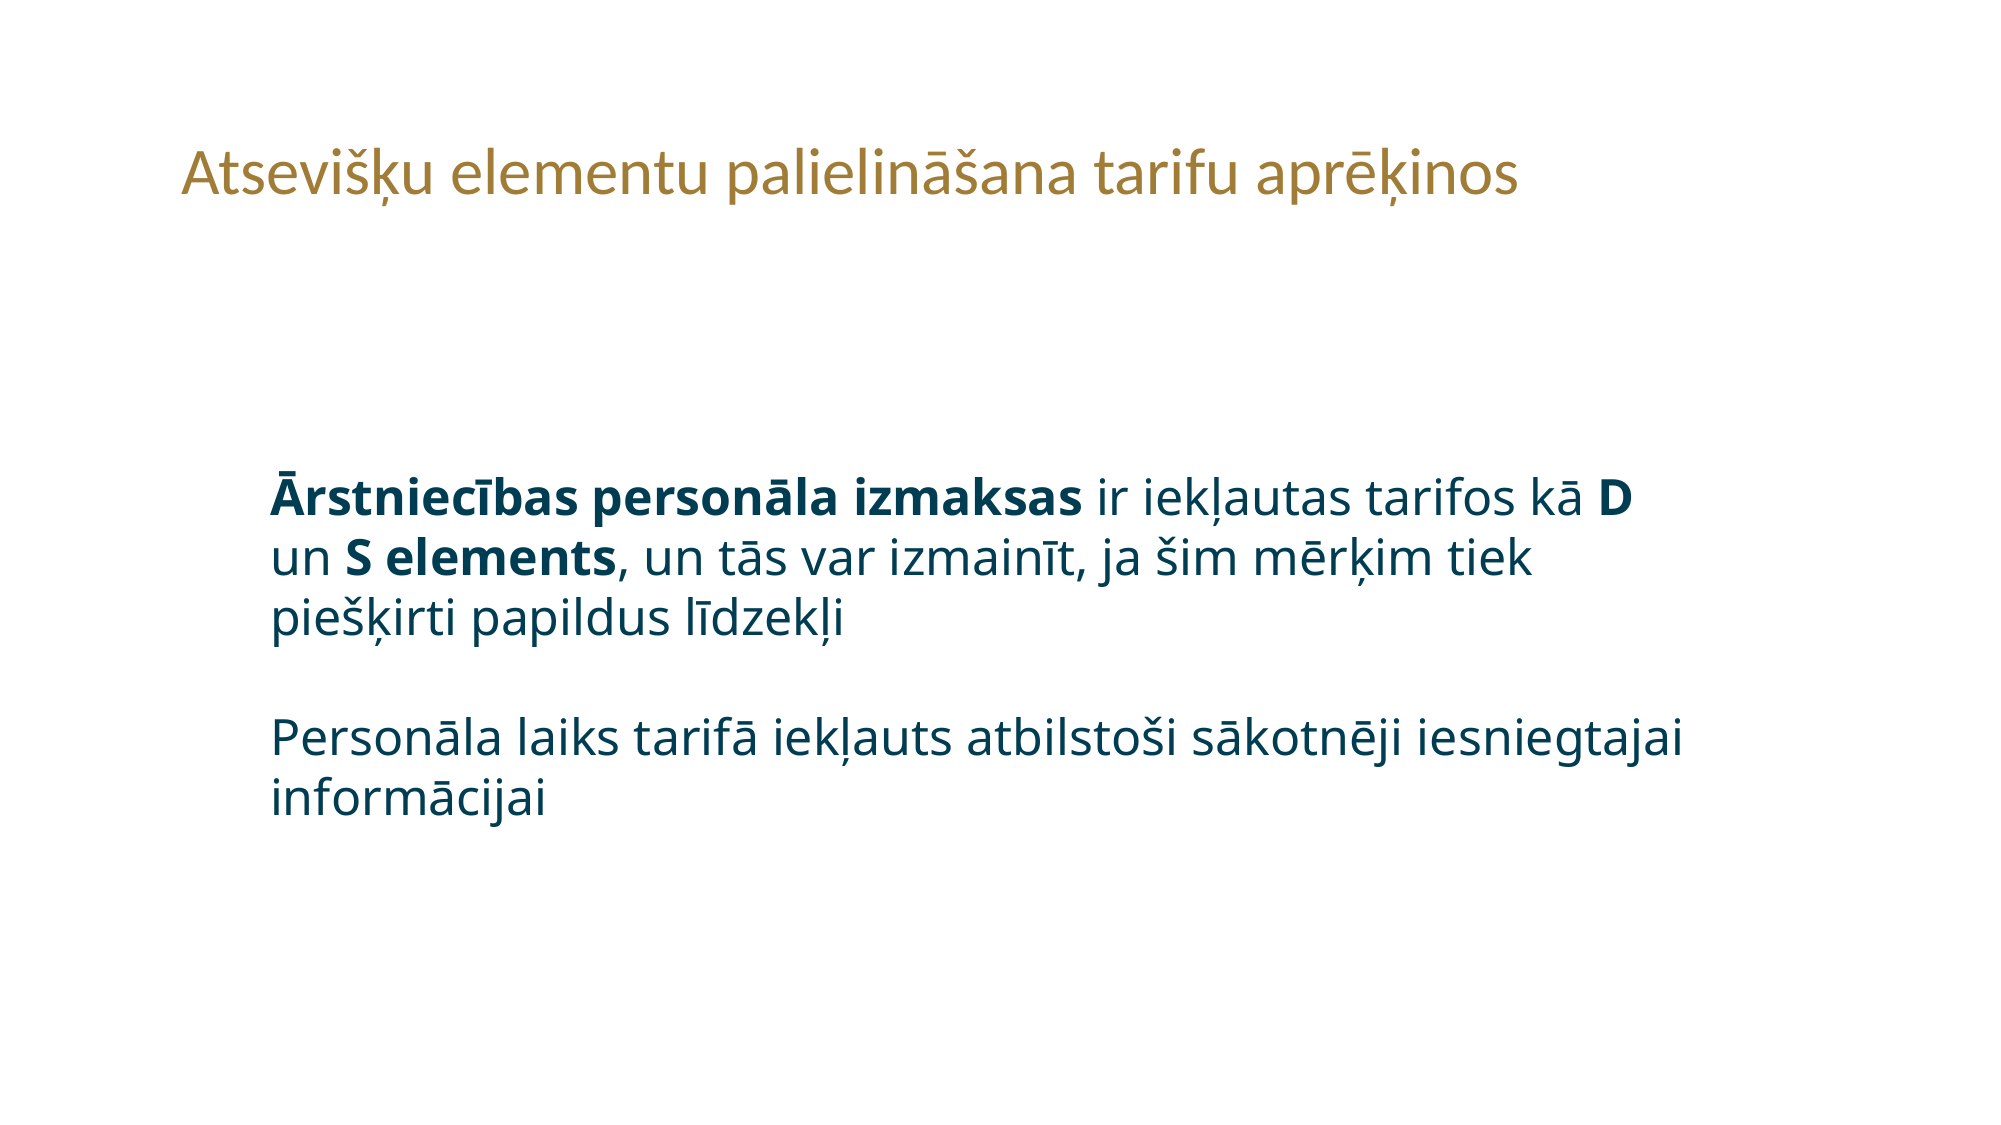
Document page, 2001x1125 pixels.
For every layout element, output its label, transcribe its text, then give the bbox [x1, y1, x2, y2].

text_box Atsevišķu elementu palielināšana tarifu aprēķinos [166, 120, 1834, 216]
text_box Ārstniecības personāla izmaksas ir iekļautas tarifos kā D un S elements, un tās var izmainīt, ja šim mērķim tiek piešķirti papildus līdzekļi Personāla laiks tarifā iekļauts atbilstoši sākotnēji iesniegtajai informācijai [255, 458, 1715, 833]
